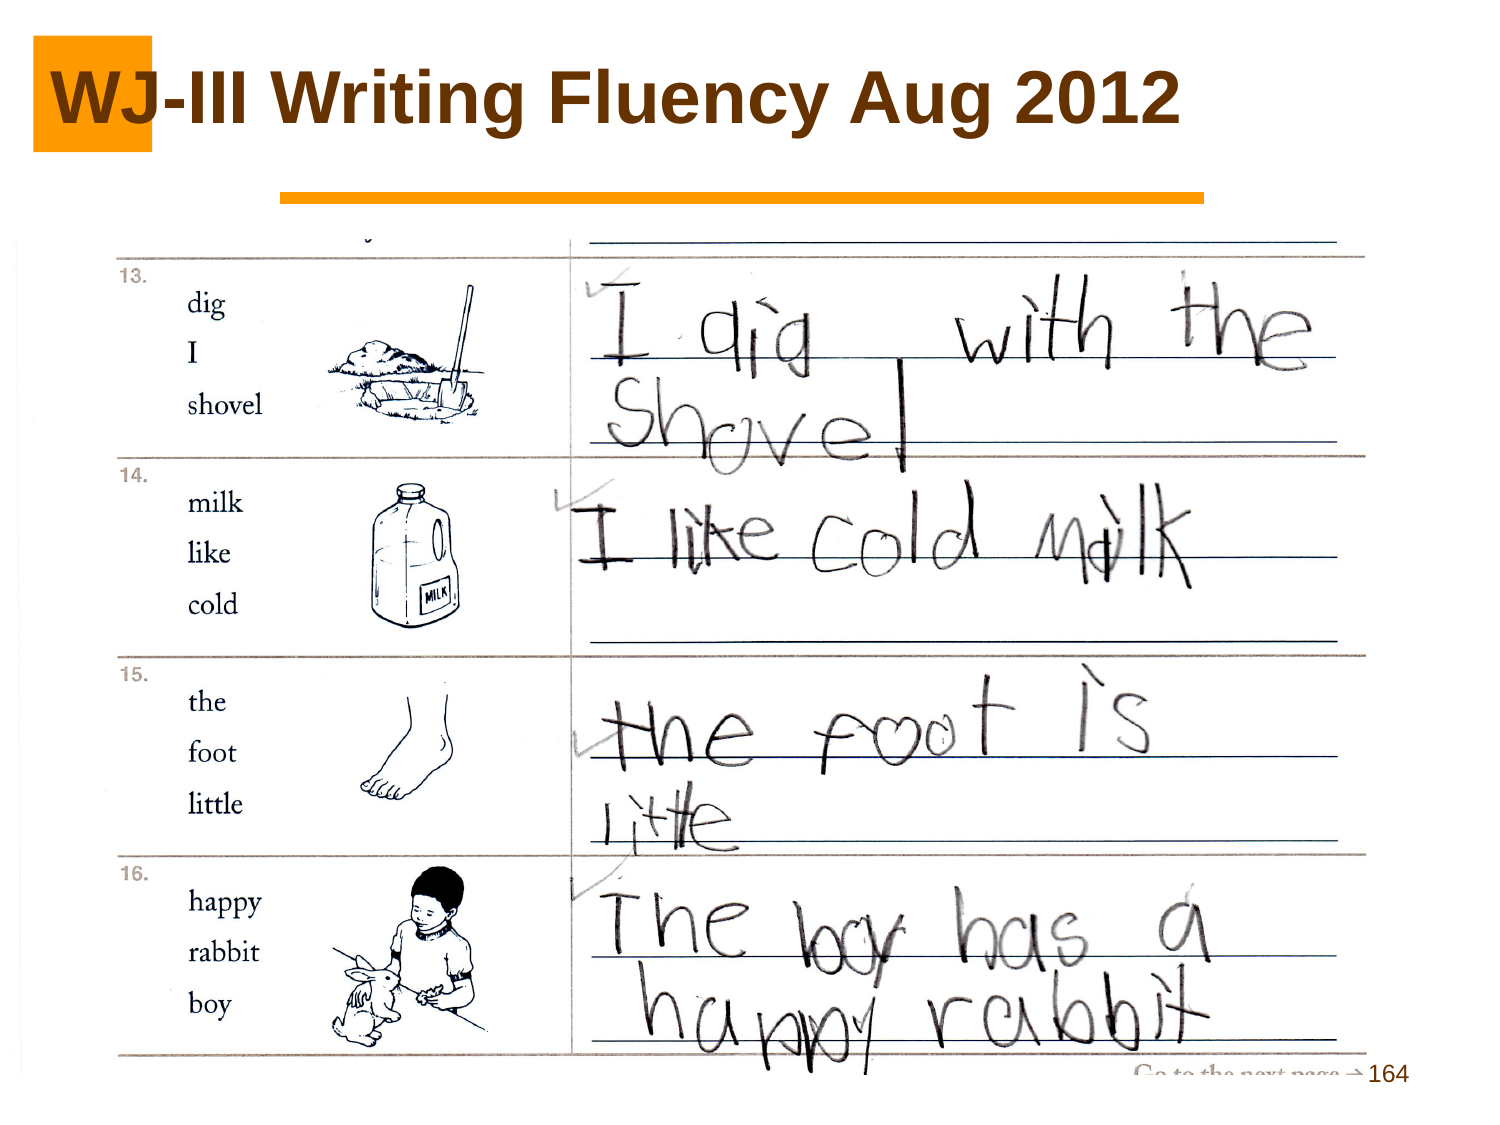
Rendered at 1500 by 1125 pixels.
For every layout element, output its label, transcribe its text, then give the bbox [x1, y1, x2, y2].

text_box [31, 34, 154, 154]
picture [0, 238, 1371, 1075]
text_box WJ-III Writing Fluency Aug 2012 [35, 40, 1198, 146]
slide_number 164 [1074, 1042, 1425, 1103]
